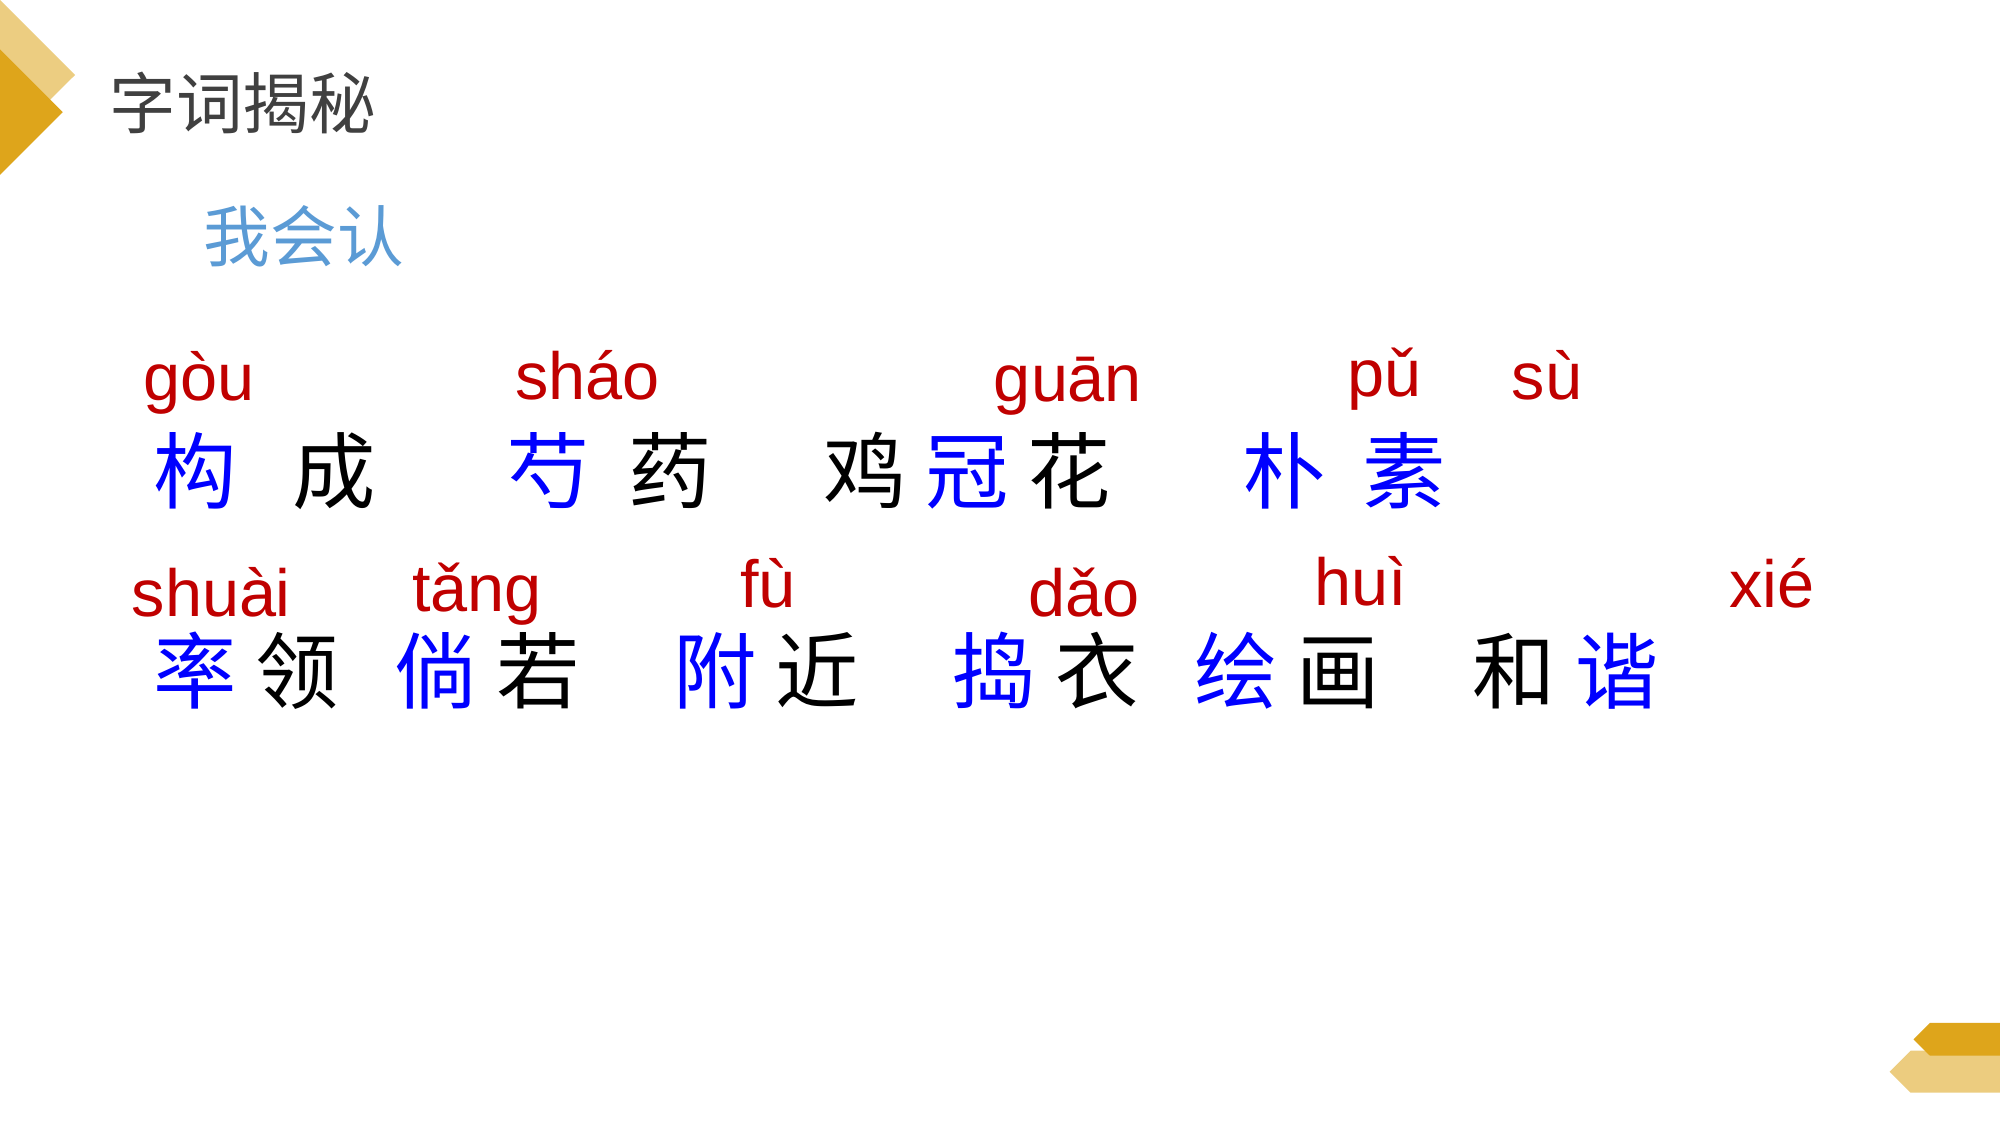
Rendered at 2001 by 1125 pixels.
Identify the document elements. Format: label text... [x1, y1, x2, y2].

text_box shuài [98, 542, 306, 638]
text_box fù [706, 533, 811, 628]
text_box 构 成 芍 药 鸡 冠 花 朴 素 率 领 倘 若 附 近 捣 衣 绘 画 和 谐 [138, 411, 1903, 727]
text_box tǎng [378, 537, 576, 633]
text_box 字词揭秘 [94, 54, 772, 150]
text_box pǔ [1314, 322, 1437, 417]
text_box guān [979, 327, 1157, 423]
text_box dǎo [995, 541, 1155, 637]
text_box 我会认 [189, 187, 420, 283]
text_box sháo [481, 325, 675, 420]
text_box gòu [128, 326, 270, 421]
text_box xié [1696, 533, 1849, 629]
text_box sù [1478, 325, 1598, 420]
text_box huì [1281, 531, 1422, 627]
